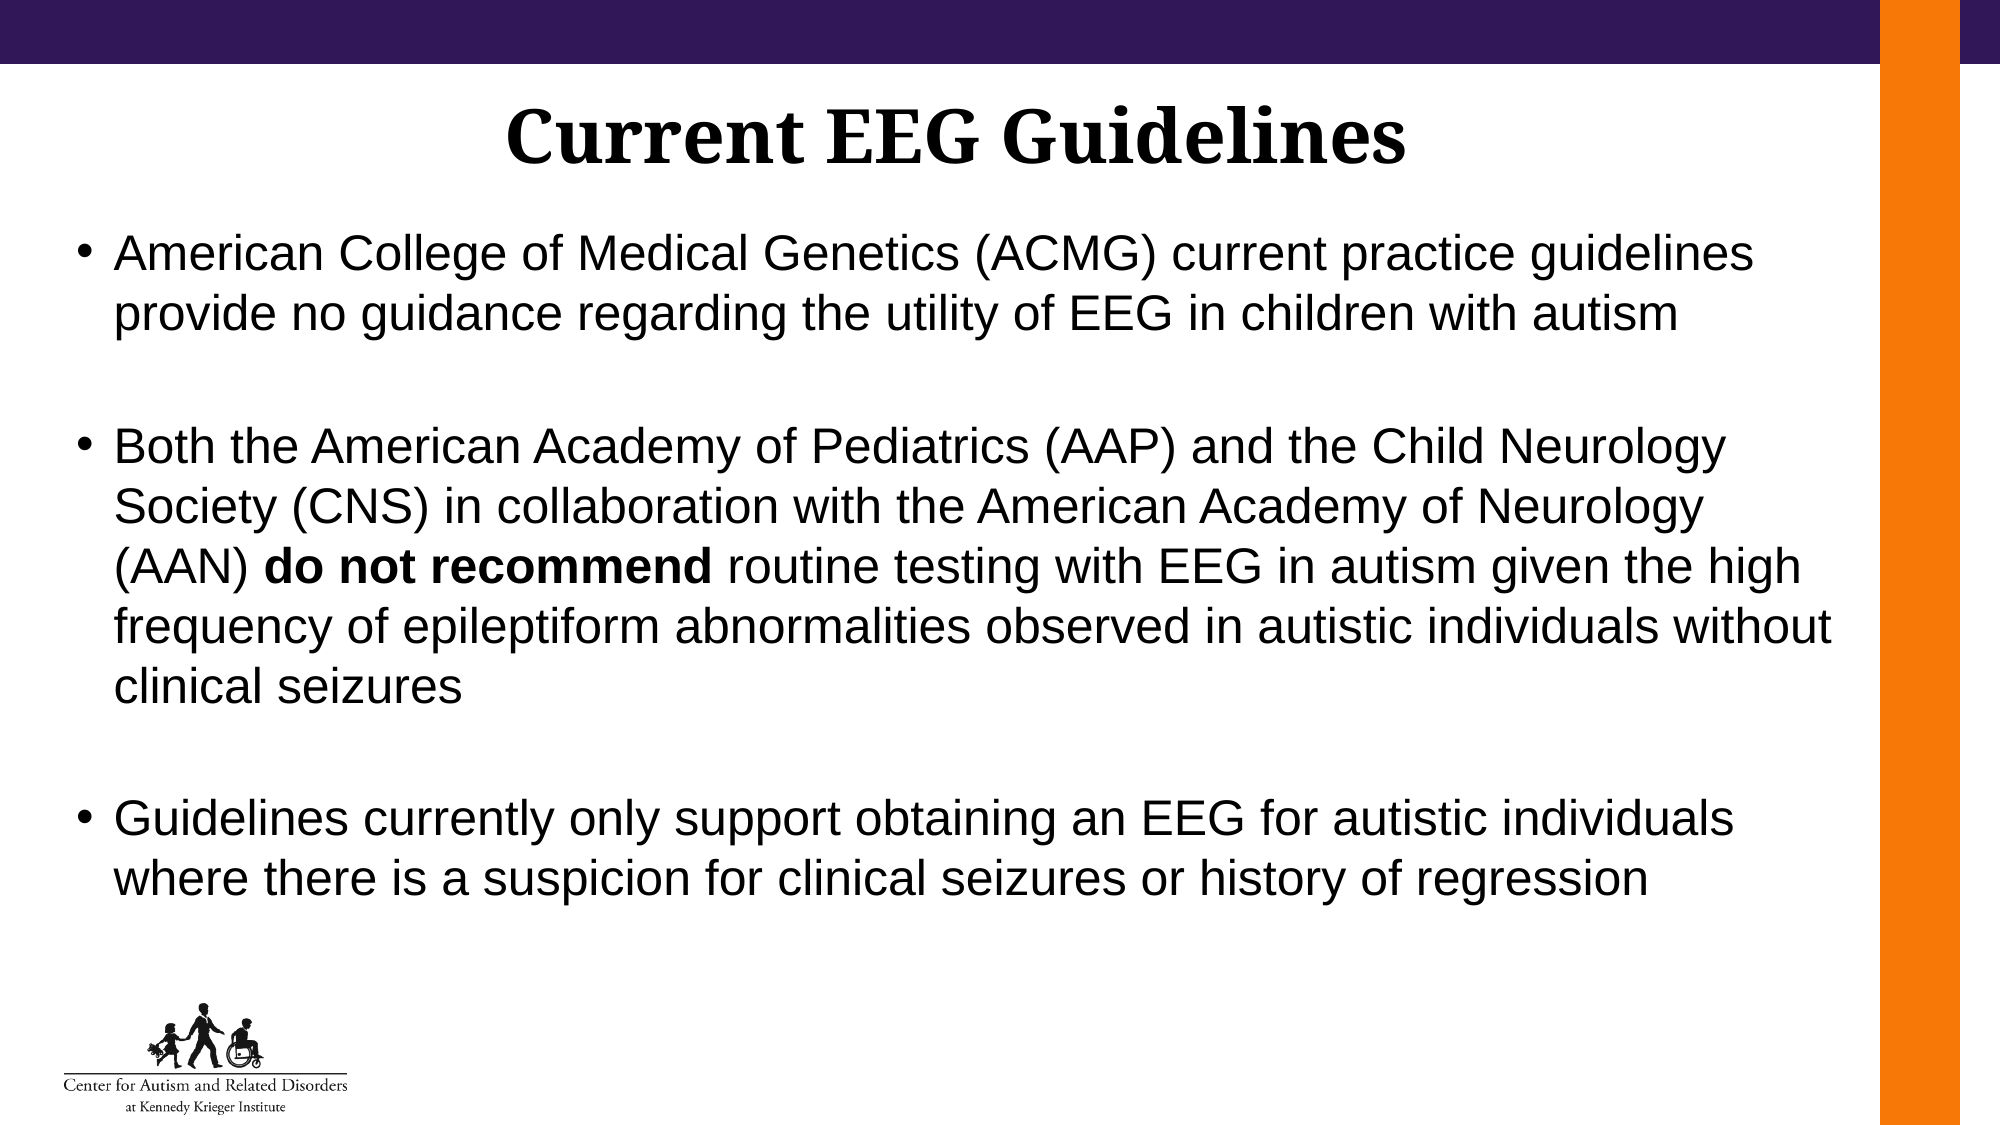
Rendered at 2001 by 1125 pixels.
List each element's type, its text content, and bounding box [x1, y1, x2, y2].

picture [64, 1003, 347, 1115]
list American College of Medical Genetics (ACMG) current practice guidelines provide no guidance regarding the utility of EEG in children with autism Both the American Academy of Pediatrics (AAP) and the Child Neurology Society (CNS) in collaboration with the American Academy of Neurology (AAN) do not recommend routine testing with EEG in autism given the high frequency of epileptiform abnormalities observed in autistic individuals without clinical seizures Guidelines currently only support obtaining an EEG for autistic individuals where there is a suspicion for clinical seizures or history of regression [61, 213, 1853, 979]
title Current EEG Guidelines [61, 76, 1853, 192]
